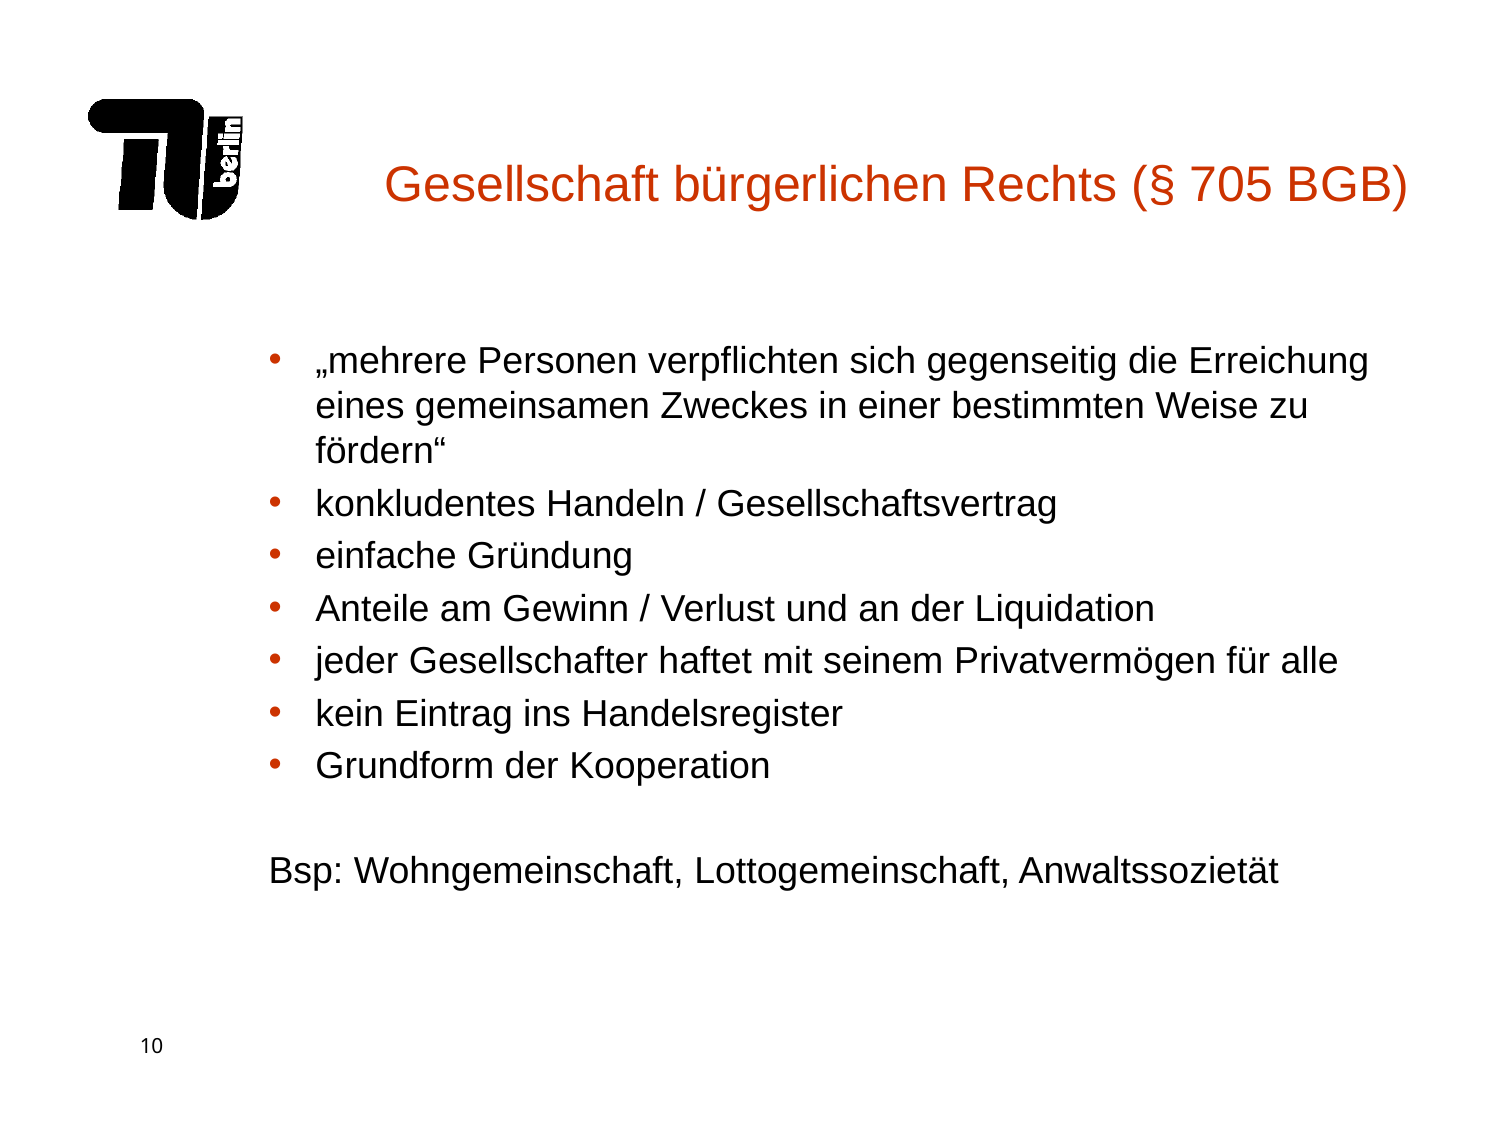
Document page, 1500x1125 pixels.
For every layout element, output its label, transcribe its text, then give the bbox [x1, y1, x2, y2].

text_box „mehrere Personen verpflichten sich gegenseitig die Erreichung eines gemeinsamen Zweckes in einer bestimmten Weise zu fördern“ konkludentes Handeln / Gesellschaftsvertrag einfache Gründung Anteile am Gewinn / Verlust und an der Liquidation jeder Gesellschafter haftet mit seinem Privatvermögen für alle kein Eintrag ins Handelsregister Grundform der Kooperation Bsp: Wohngemeinschaft, Lottogemeinschaft, Anwaltssozietät [253, 276, 1392, 1071]
title Gesellschaft bürgerlichen Rechts (§ 705 BGB) [312, 62, 1425, 220]
picture [88, 99, 243, 220]
